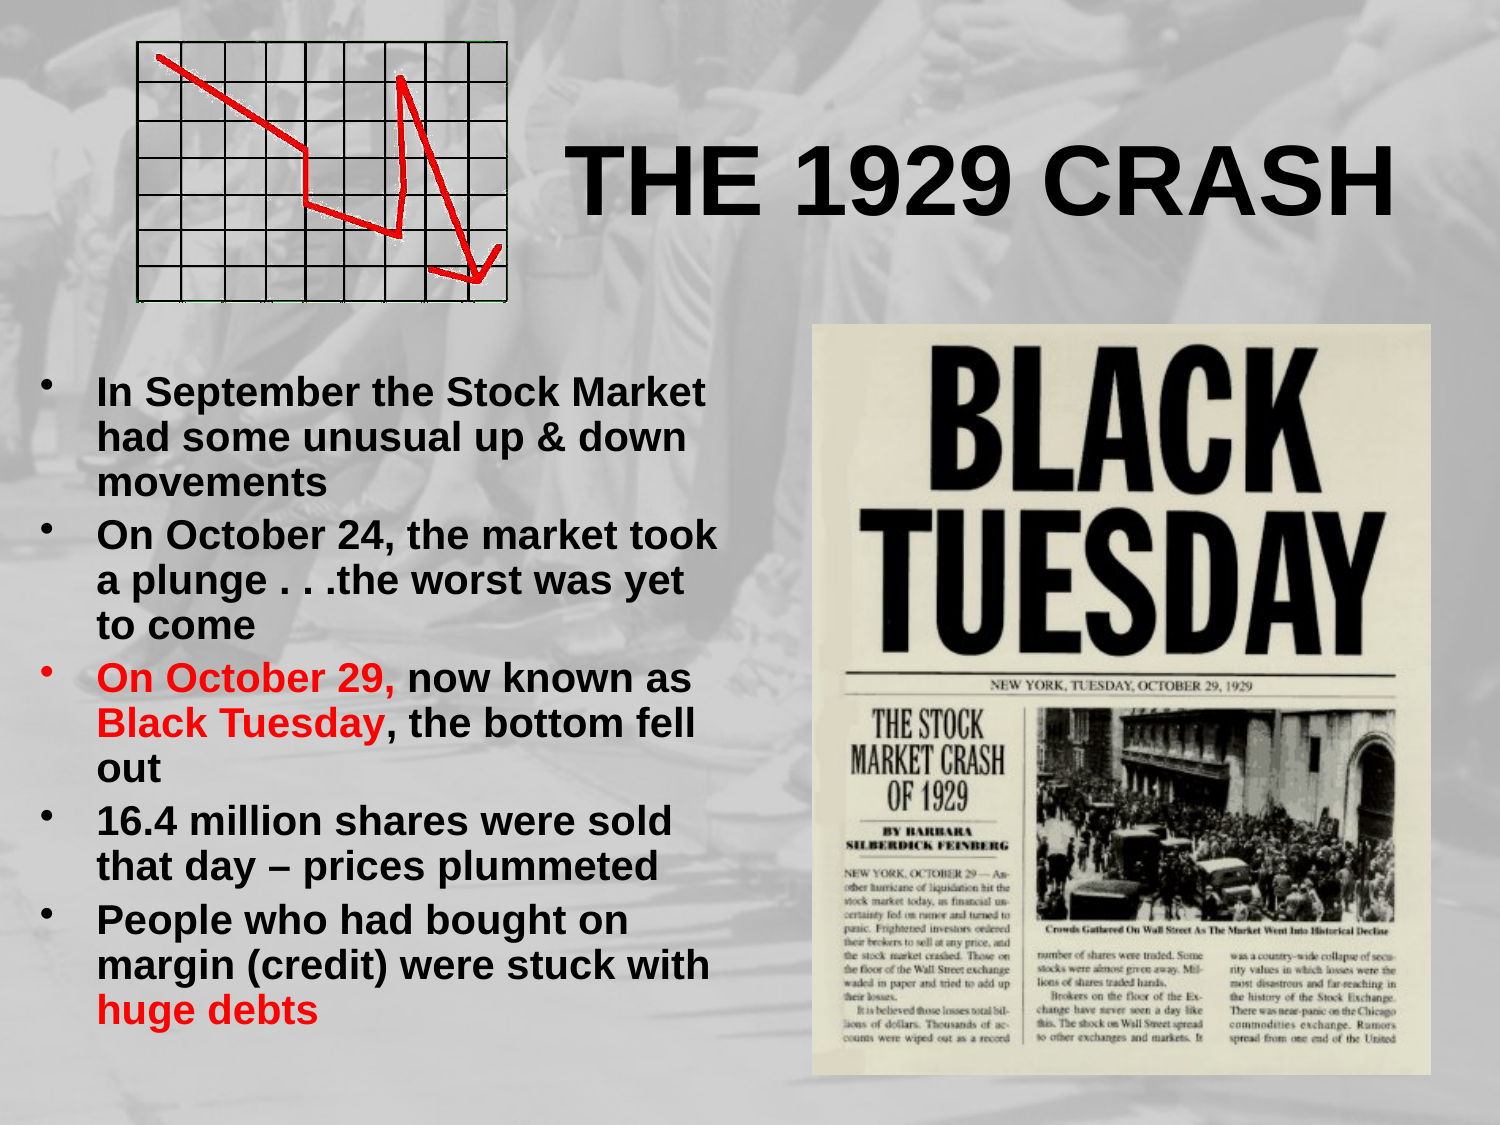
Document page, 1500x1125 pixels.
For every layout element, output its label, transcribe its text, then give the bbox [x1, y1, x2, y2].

picture [0, 0, 1500, 1125]
title THE 1929 CRASH [524, 87, 1438, 263]
list In September the Stock Market had some unusual up & down movements On October 24, the market took a plunge . . .the worst was yet to come On October 29, now known as Black Tuesday, the bottom fell out 16.4 million shares were sold that day – prices plummeted People who had bought on margin (credit) were stuck with huge debts [24, 362, 751, 1125]
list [812, 324, 1431, 1076]
